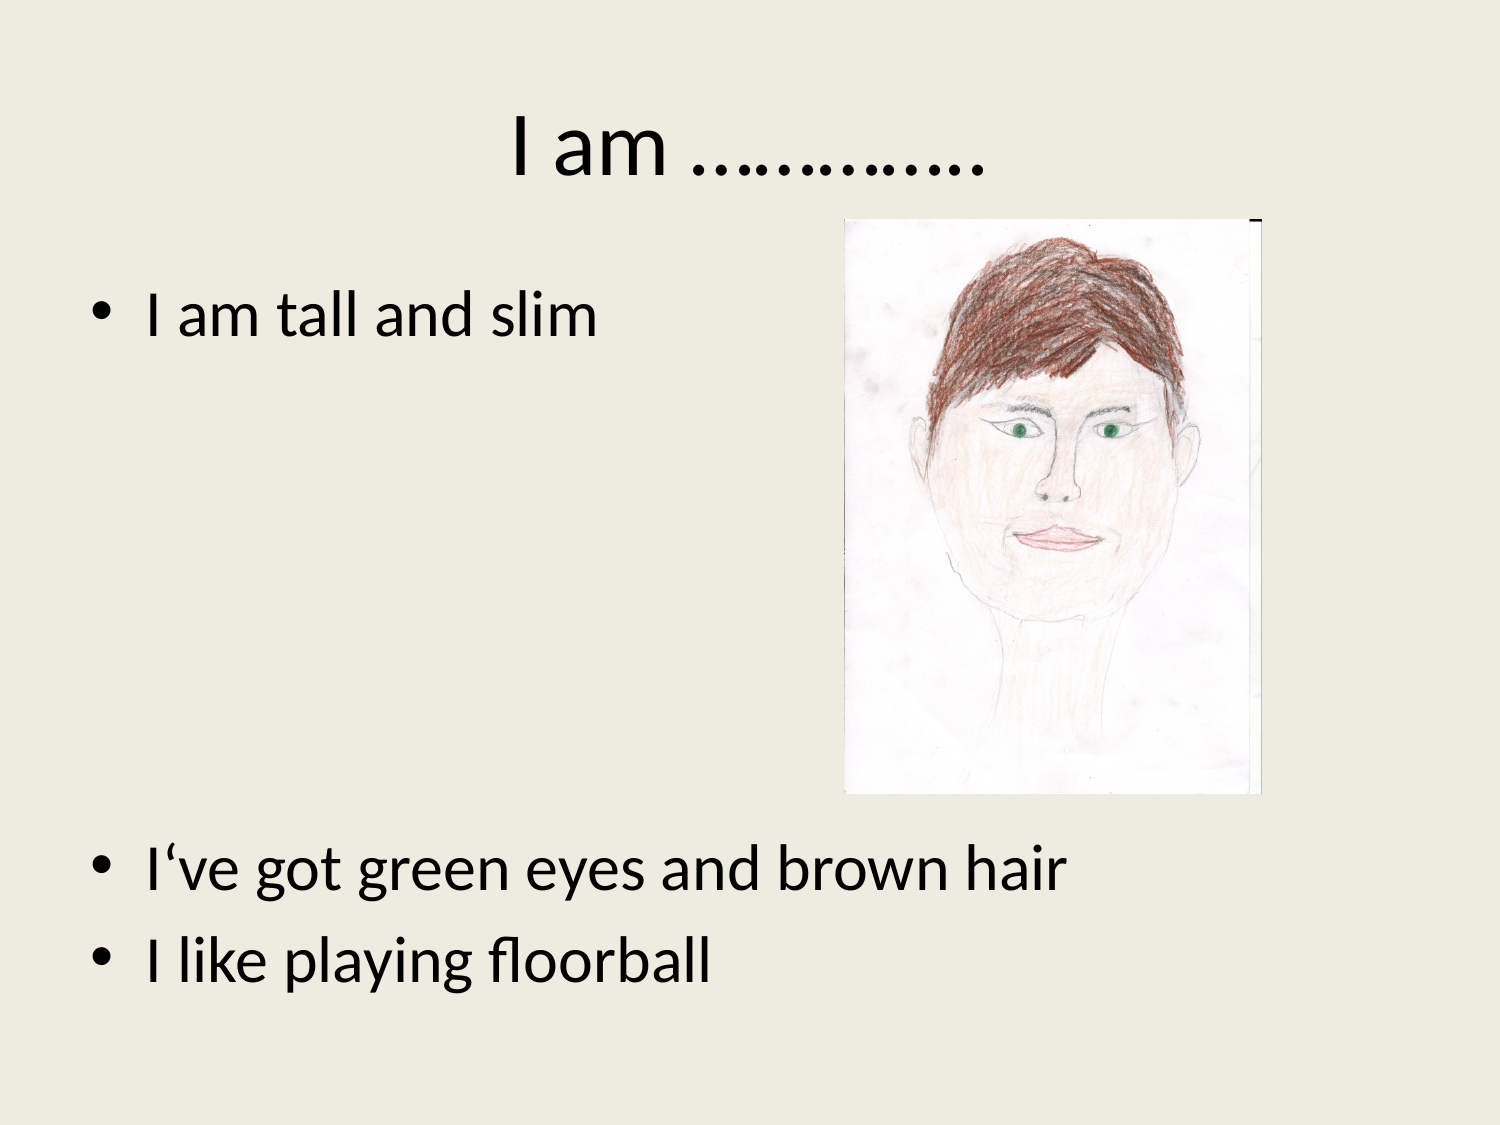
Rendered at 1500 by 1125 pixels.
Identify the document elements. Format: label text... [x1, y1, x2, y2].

list I am tall and slim I‘ve got green eyes and brown hair I like playing floorball [75, 262, 1425, 1005]
title I am ………….. [75, 45, 1425, 233]
picture [844, 219, 1263, 795]
